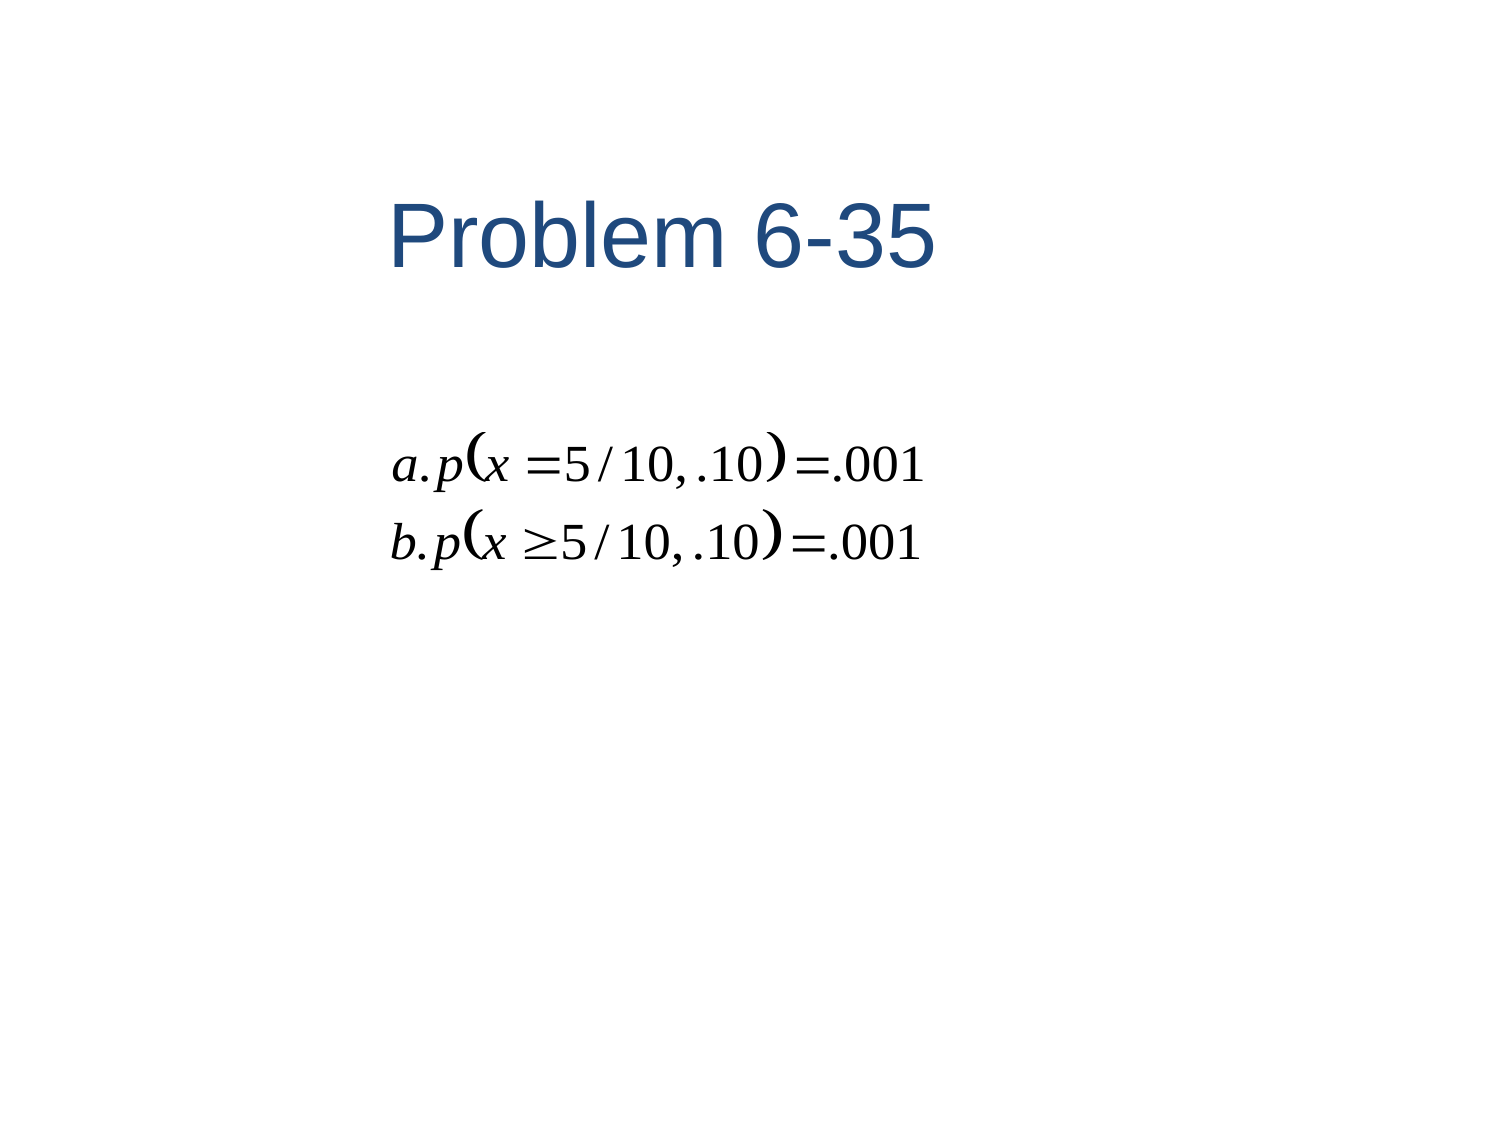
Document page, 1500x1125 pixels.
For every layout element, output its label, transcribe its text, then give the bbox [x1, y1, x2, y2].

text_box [382, 432, 930, 581]
title Problem 6-35 [324, 137, 1001, 326]
